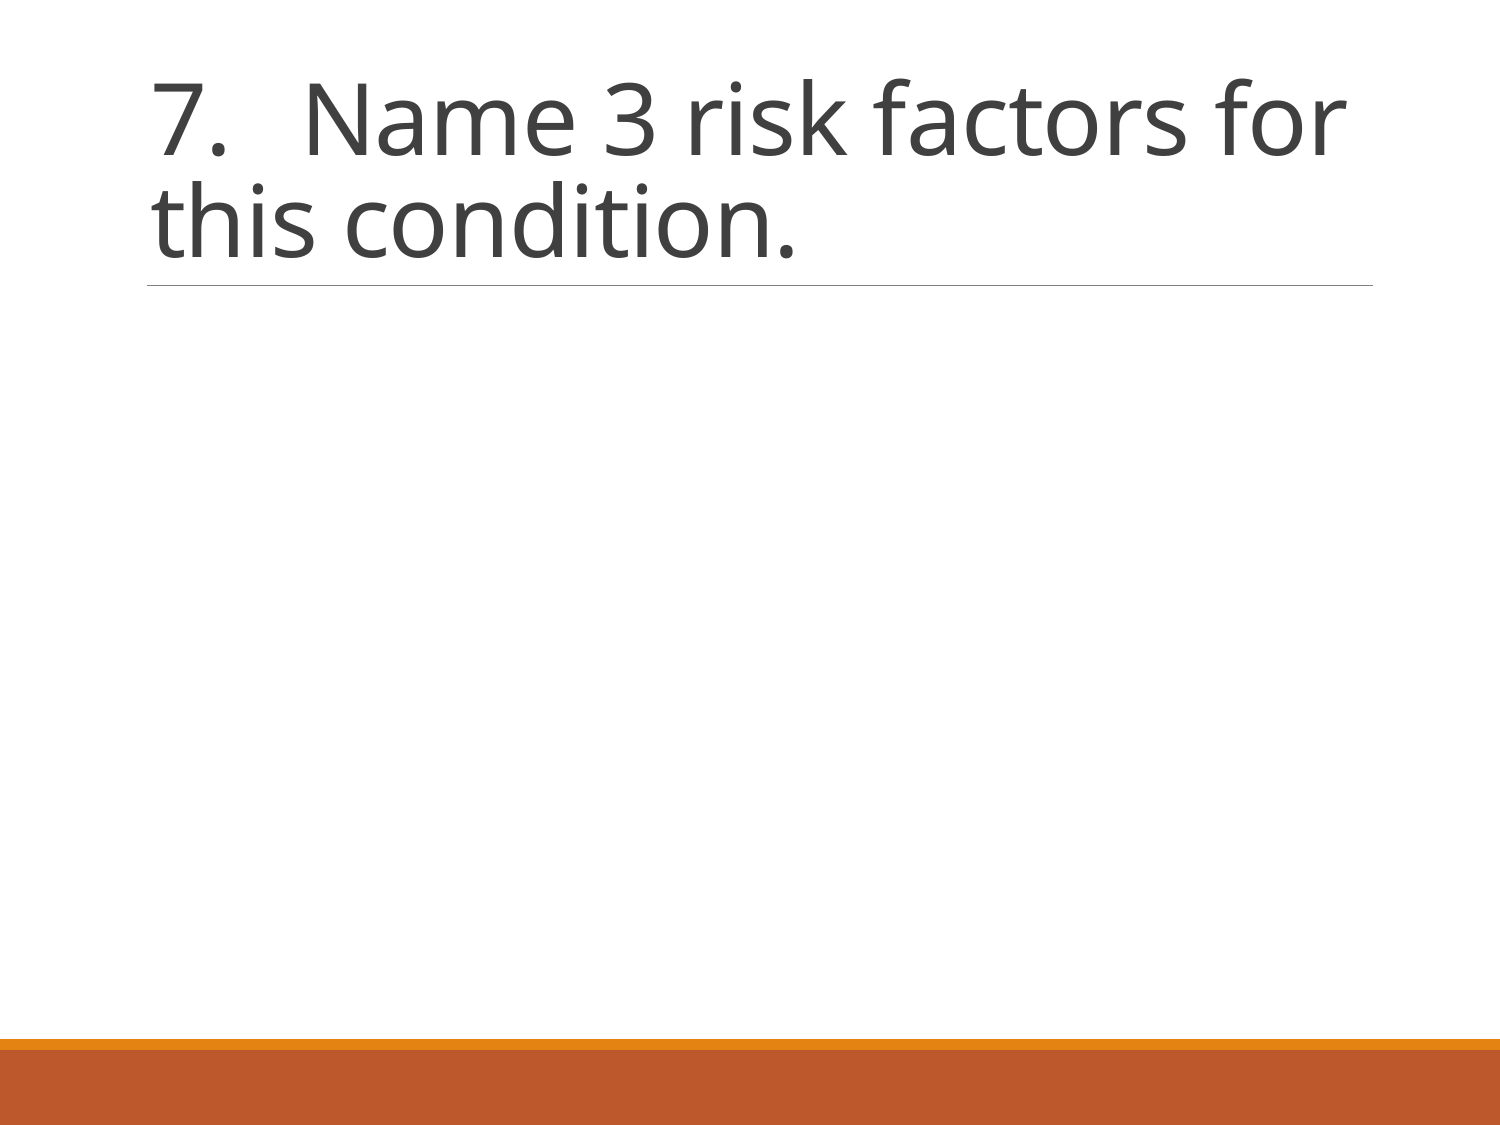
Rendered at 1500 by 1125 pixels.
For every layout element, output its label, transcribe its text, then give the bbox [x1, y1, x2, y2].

title 7. Name 3 risk factors for this condition. [135, 47, 1373, 285]
